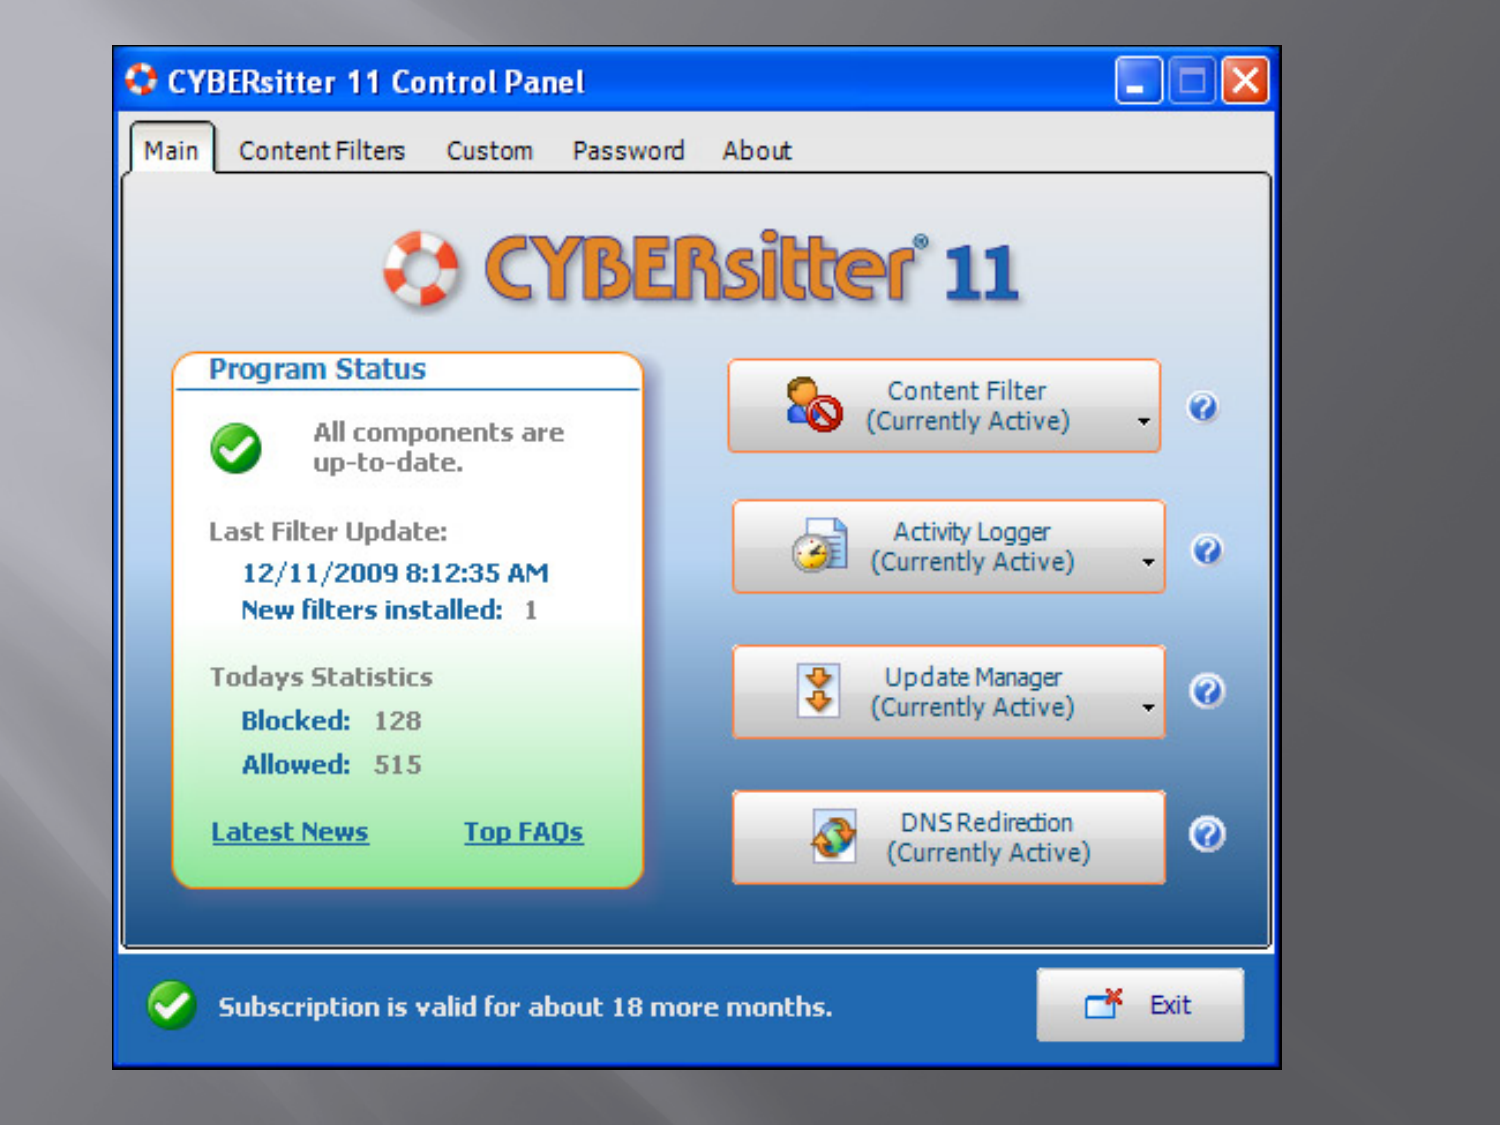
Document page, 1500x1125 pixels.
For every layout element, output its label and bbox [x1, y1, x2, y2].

picture [111, 44, 1282, 1070]
